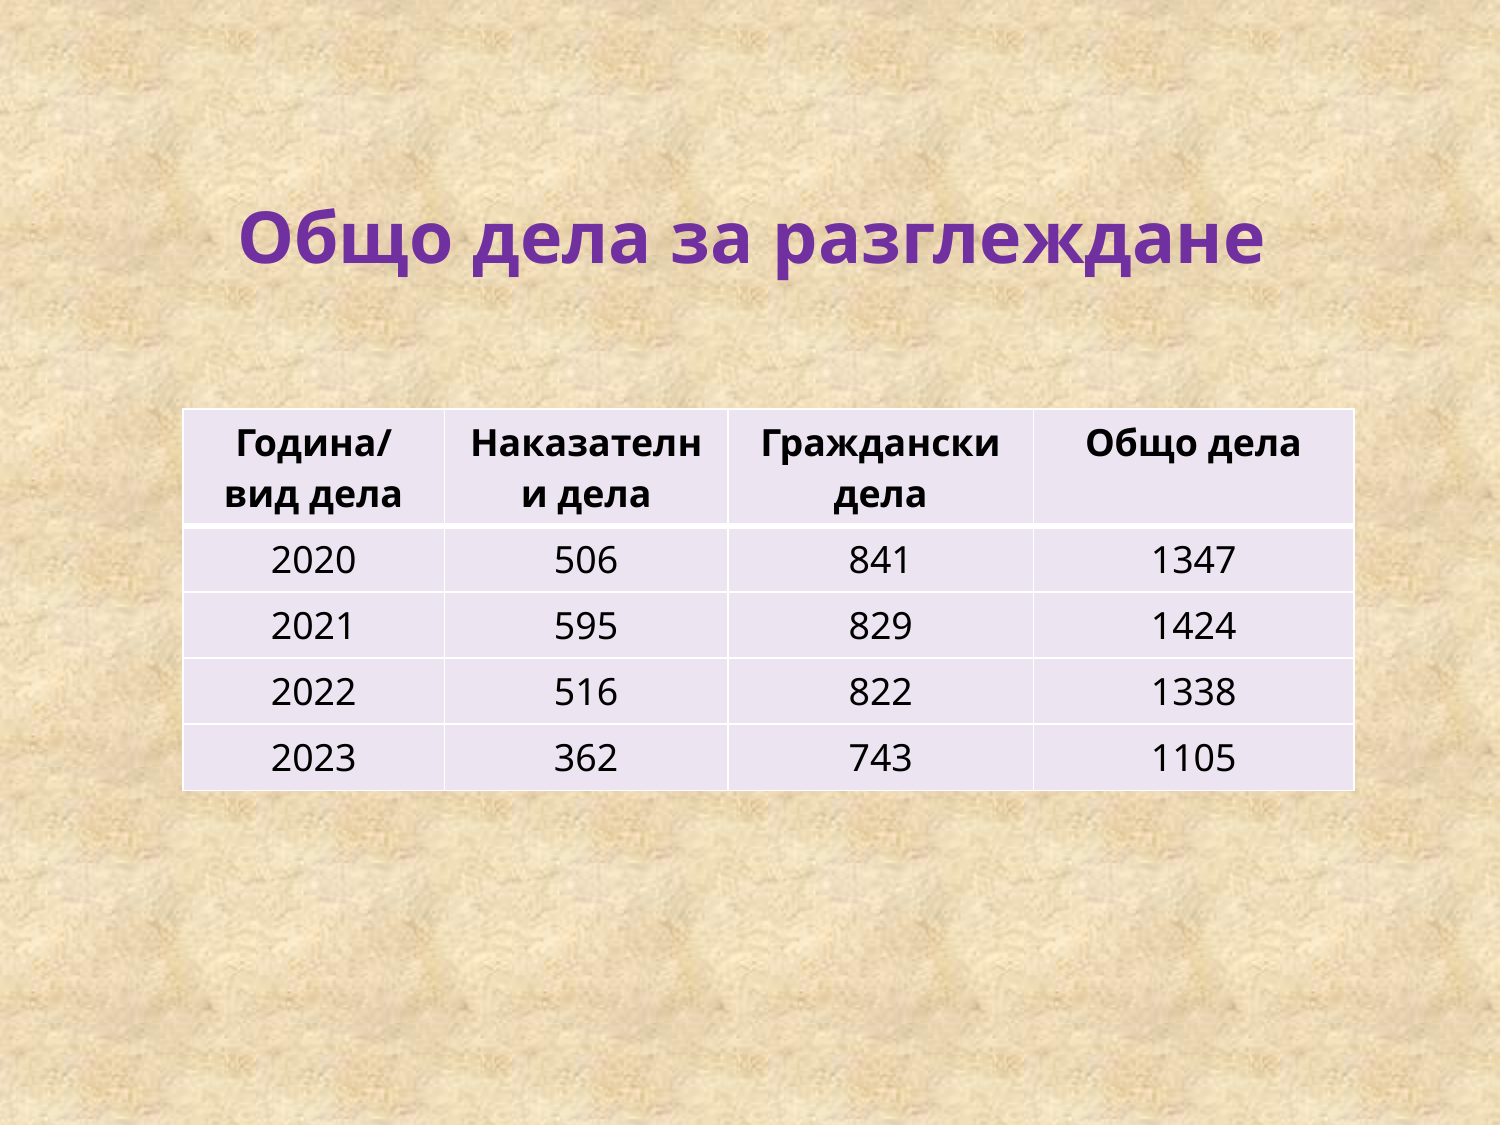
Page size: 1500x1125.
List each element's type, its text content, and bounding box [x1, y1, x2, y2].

table_header Година/вид дела [184, 410, 444, 523]
table_cell 829 [729, 593, 1033, 657]
table_header Общо дела [1034, 410, 1353, 523]
table_cell 2022 [184, 659, 444, 723]
table_cell 1338 [1034, 659, 1353, 723]
table_cell 2023 [184, 725, 444, 790]
table_cell 841 [729, 529, 1033, 591]
table_header Граждански дела [729, 410, 1033, 523]
table_cell 1424 [1034, 593, 1353, 657]
picture [0, 0, 1500, 1125]
table_cell 2021 [184, 593, 444, 657]
table_cell 822 [729, 659, 1033, 723]
table_cell 362 [445, 725, 727, 790]
table_cell 506 [445, 529, 727, 591]
table_cell 1105 [1034, 725, 1353, 790]
table_cell 743 [729, 725, 1033, 790]
table_cell 595 [445, 593, 727, 657]
table_cell 2020 [184, 529, 444, 591]
table_cell 1347 [1034, 529, 1353, 591]
title Общо дела за разглеждане [76, 184, 1427, 372]
table_header Наказателни дела [445, 410, 727, 523]
table_cell 516 [445, 659, 727, 723]
